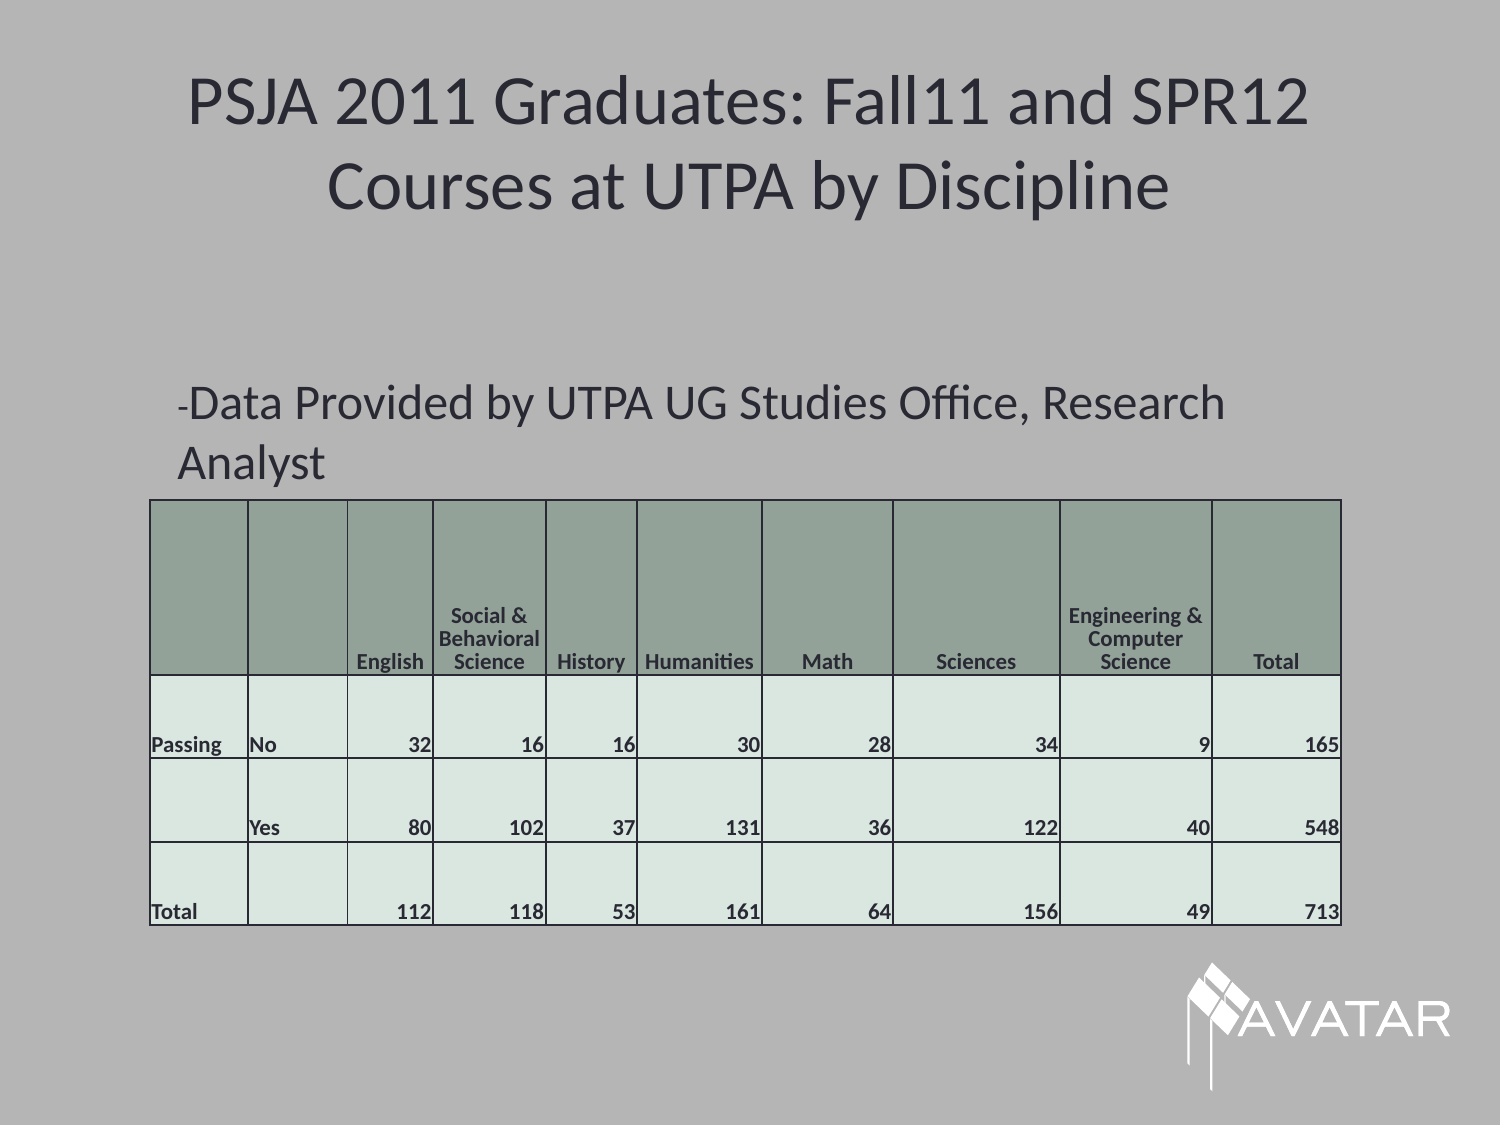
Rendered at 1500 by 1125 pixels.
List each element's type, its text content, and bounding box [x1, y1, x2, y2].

table_header Math [763, 501, 892, 674]
table_cell 34 [894, 676, 1059, 757]
table_header Total [1213, 501, 1340, 674]
table_cell 16 [434, 676, 545, 757]
table_cell 36 [763, 759, 892, 841]
table_cell 30 [638, 676, 761, 757]
table_header Humanities [638, 501, 761, 674]
table_cell 548 [1213, 759, 1340, 841]
table_cell 49 [1061, 843, 1211, 924]
table_cell 118 [434, 843, 545, 924]
table_cell 9 [1061, 676, 1211, 757]
table_header Engineering & Computer Science [1061, 501, 1211, 674]
table_cell Total [151, 843, 247, 924]
table_cell [151, 759, 247, 841]
table_cell Yes [249, 759, 347, 841]
table_cell 713 [1213, 843, 1340, 924]
table_cell 28 [763, 676, 892, 757]
table_cell 165 [1213, 676, 1340, 757]
table_cell 112 [348, 843, 432, 924]
table_cell 156 [894, 843, 1059, 924]
text_box -Data Provided by UTPA UG Studies Office, Research Analyst [162, 362, 1275, 498]
table_cell 102 [434, 759, 545, 841]
table_cell 122 [894, 759, 1059, 841]
title PSJA 2011 Graduates: Fall11 and SPR12 Courses at UTPA by Discipline [75, 45, 1425, 233]
table_header Sciences [894, 501, 1059, 674]
table_cell No [249, 676, 347, 757]
table_cell 131 [638, 759, 761, 841]
table_cell 32 [348, 676, 432, 757]
table_header English [348, 501, 432, 674]
table_cell 80 [348, 759, 432, 841]
table_header [249, 501, 347, 674]
table_cell 40 [1061, 759, 1211, 841]
table_cell 161 [638, 843, 761, 924]
table_cell 64 [763, 843, 892, 924]
table_header History [547, 501, 636, 674]
table_cell 16 [547, 676, 636, 757]
table_cell 37 [547, 759, 636, 841]
table_header [151, 501, 247, 674]
table_cell 53 [547, 843, 636, 924]
table_cell Passing [151, 676, 247, 757]
table_header Social & Behavioral Science [434, 501, 545, 674]
table_cell [249, 843, 347, 924]
